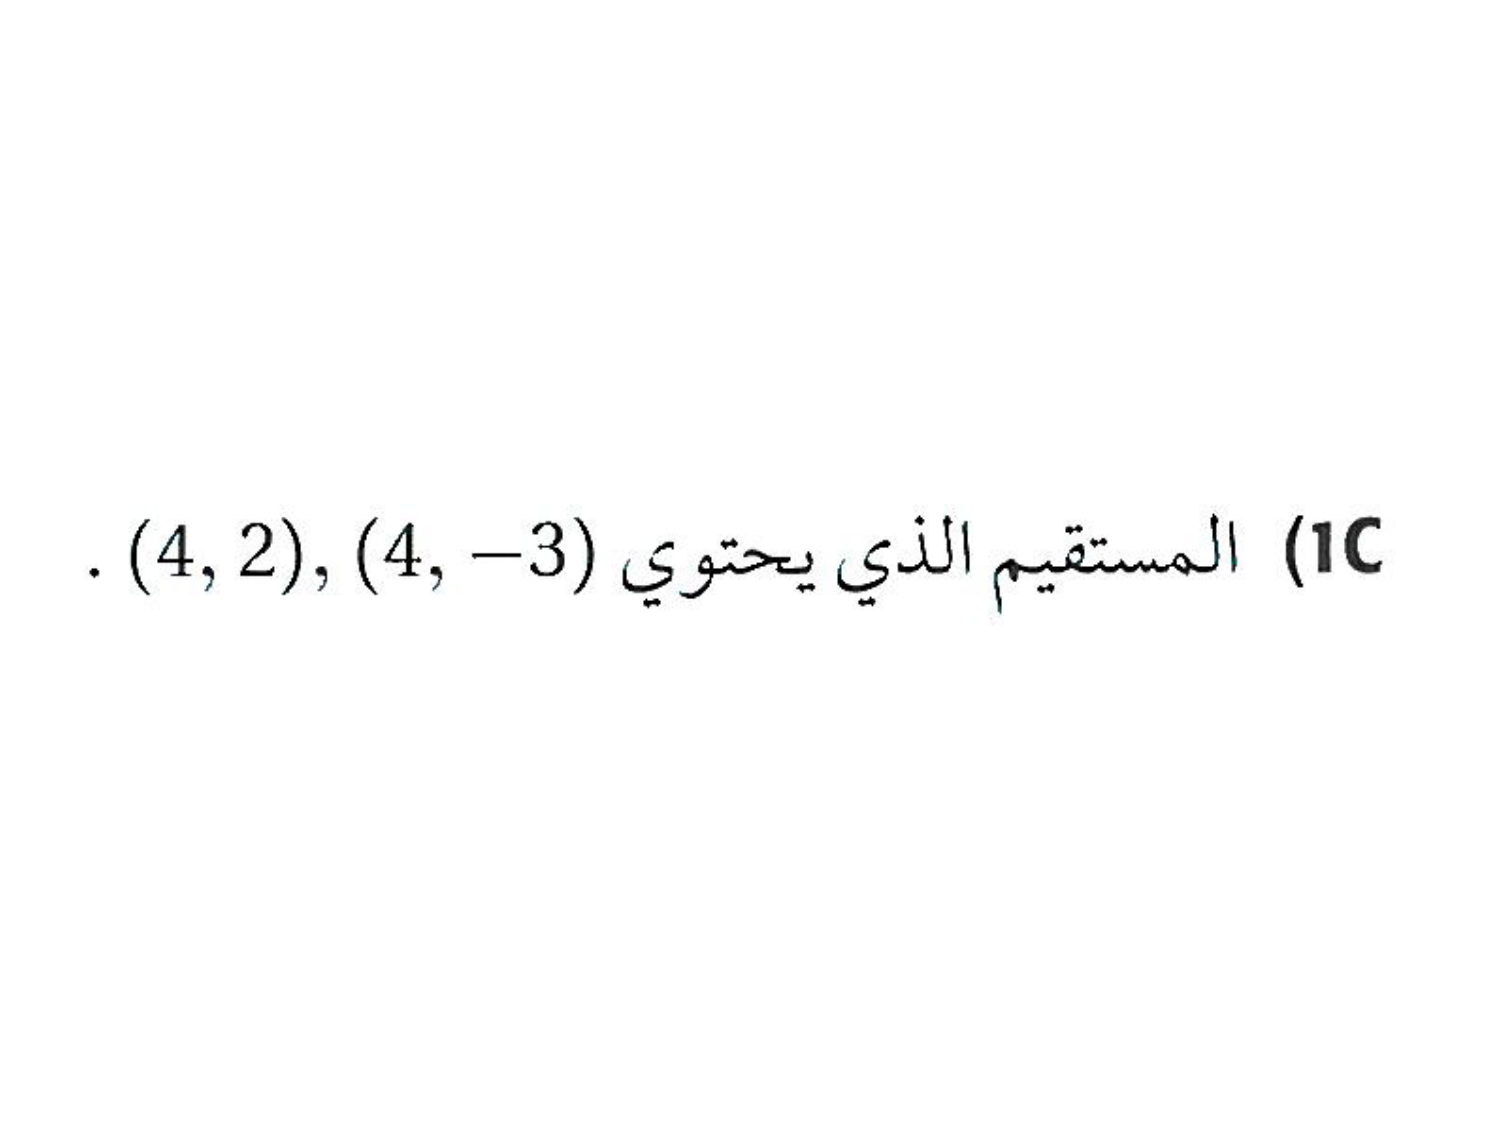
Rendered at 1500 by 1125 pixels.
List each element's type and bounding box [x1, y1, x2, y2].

picture [25, 463, 1424, 670]
